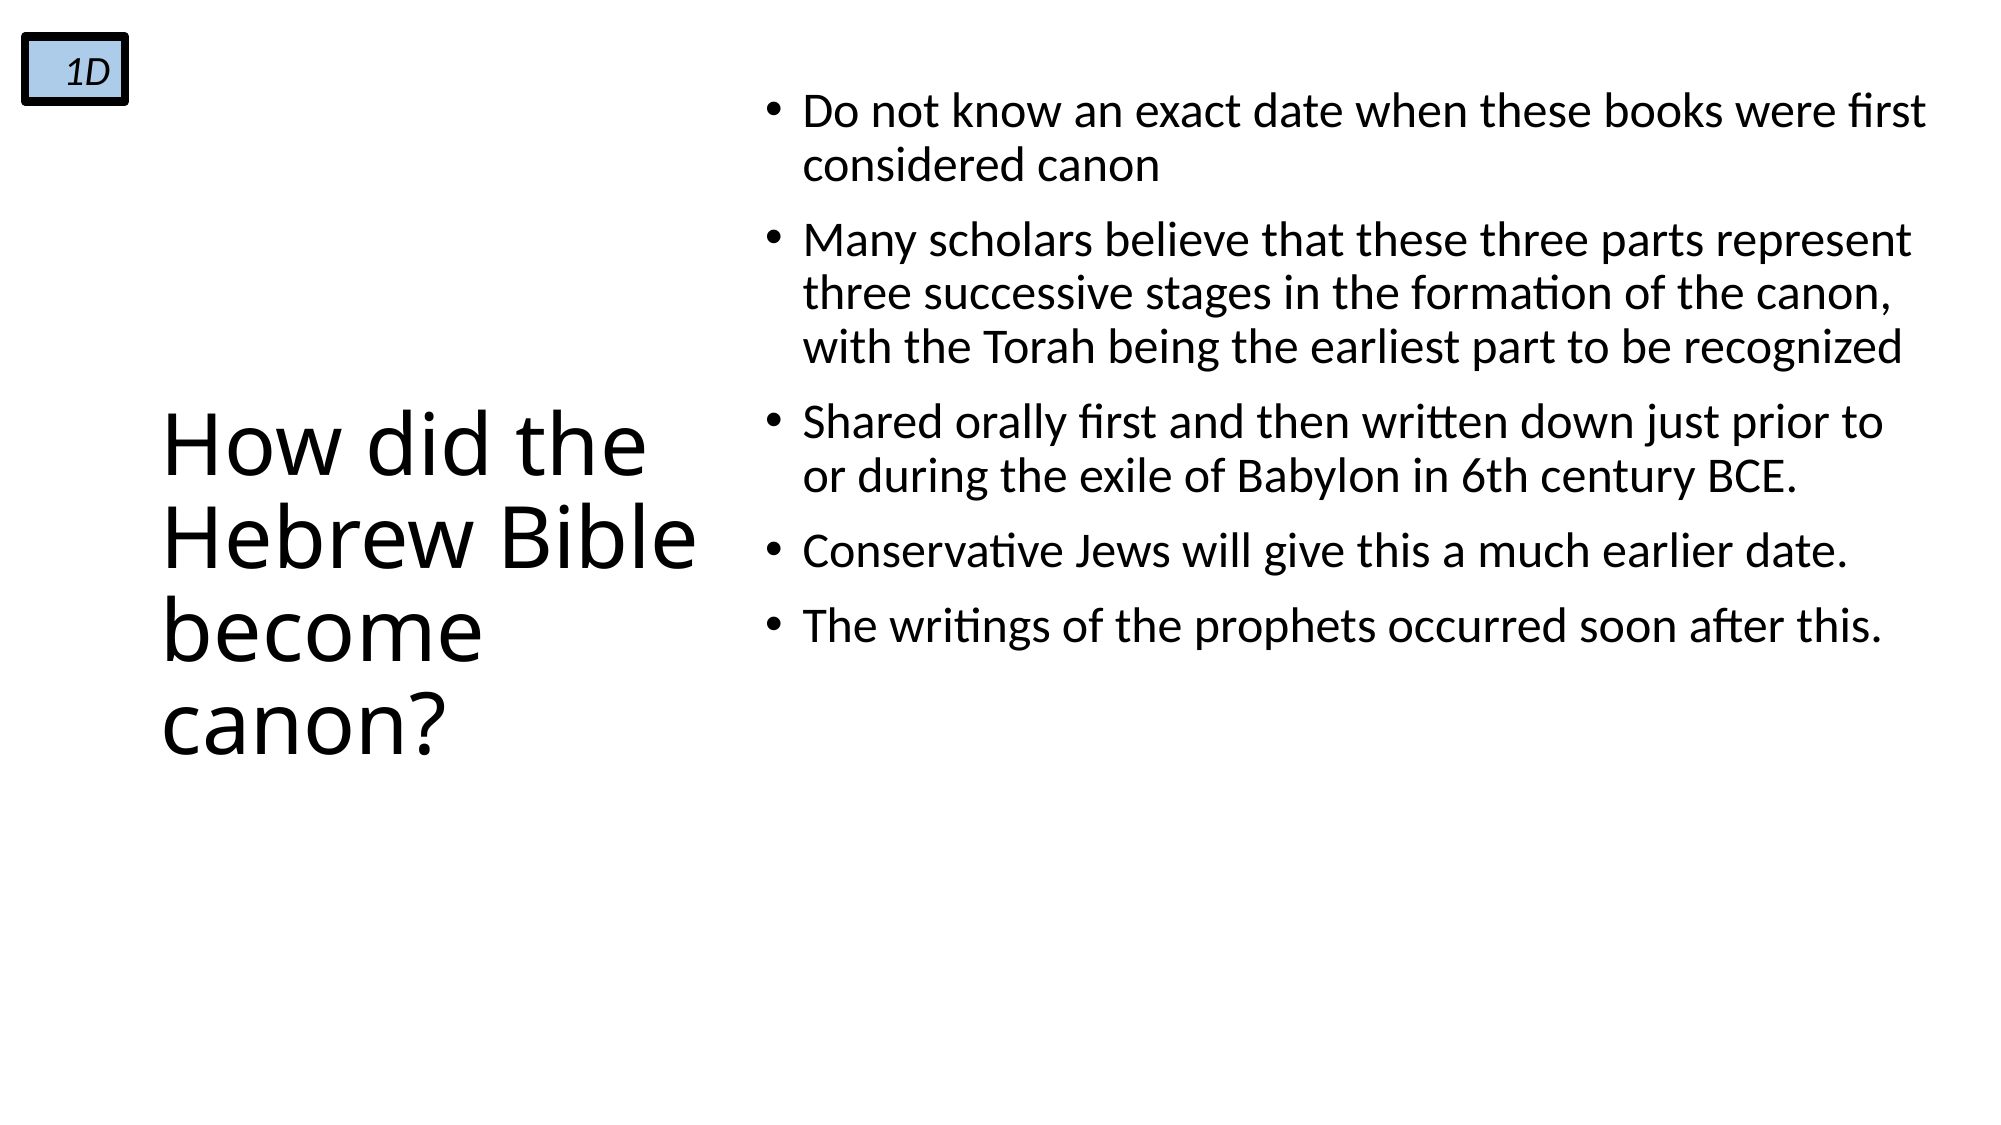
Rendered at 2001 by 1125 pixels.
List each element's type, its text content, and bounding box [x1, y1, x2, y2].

text_box 1D [24, 36, 125, 102]
title How did the Hebrew Bible become canon? [145, 385, 720, 789]
list Do not know an exact date when these books were first considered canon Many scholars believe that these three parts represent three successive stages in the formation of the canon, with the Torah being the earliest part to be recognized Shared orally first and then written down just prior to or during the exile of Babylon in 6th century BCE. Conservative Jews will give this a much earlier date. The writings of the prophets occurred soon after this. [750, 76, 1950, 962]
